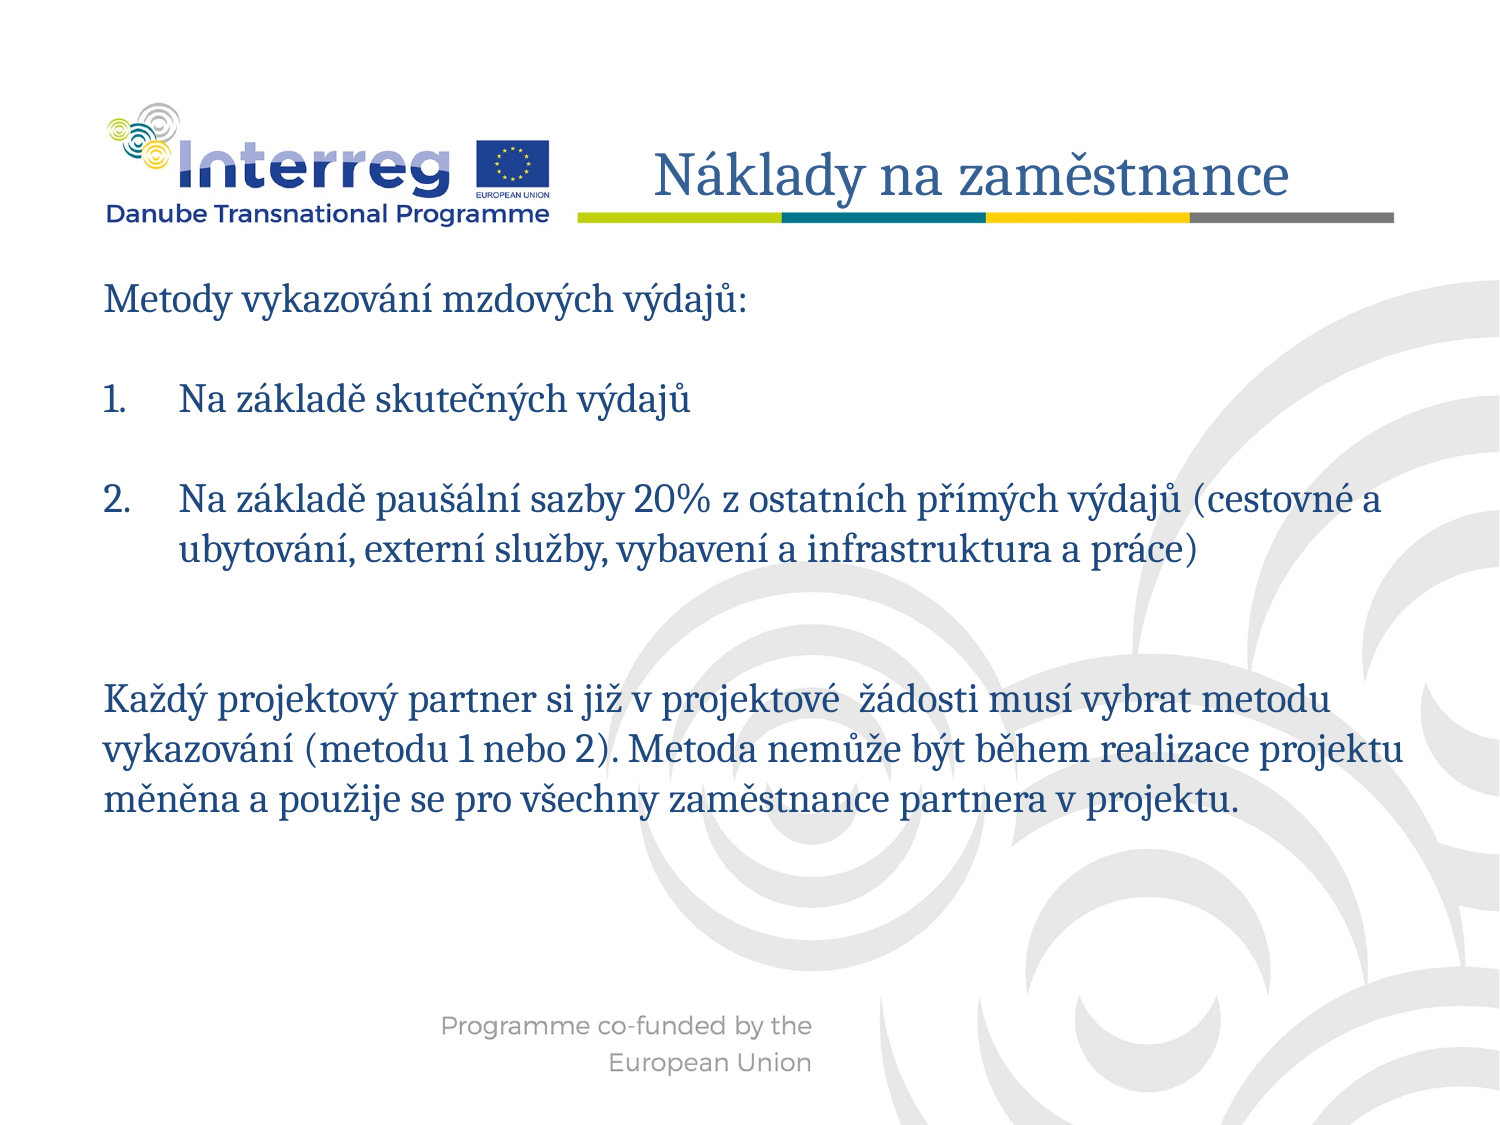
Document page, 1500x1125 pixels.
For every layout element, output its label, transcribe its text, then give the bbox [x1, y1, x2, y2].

text_box Metody vykazování mzdových výdajů: Na základě skutečných výdajů Na základě paušální sazby 20% z ostatních přímých výdajů (cestovné a ubytování, externí služby, vybavení a infrastruktura a práce) Každý projektový partner si již v projektové žádosti musí vybrat metodu vykazování (metodu 1 nebo 2). Metoda nemůže být během realizace projektu měněna a použije se pro všechny zaměstnance partnera v projektu. [88, 263, 1436, 829]
picture [0, 0, 1500, 1125]
text_box Náklady na zaměstnance [560, 125, 1384, 220]
